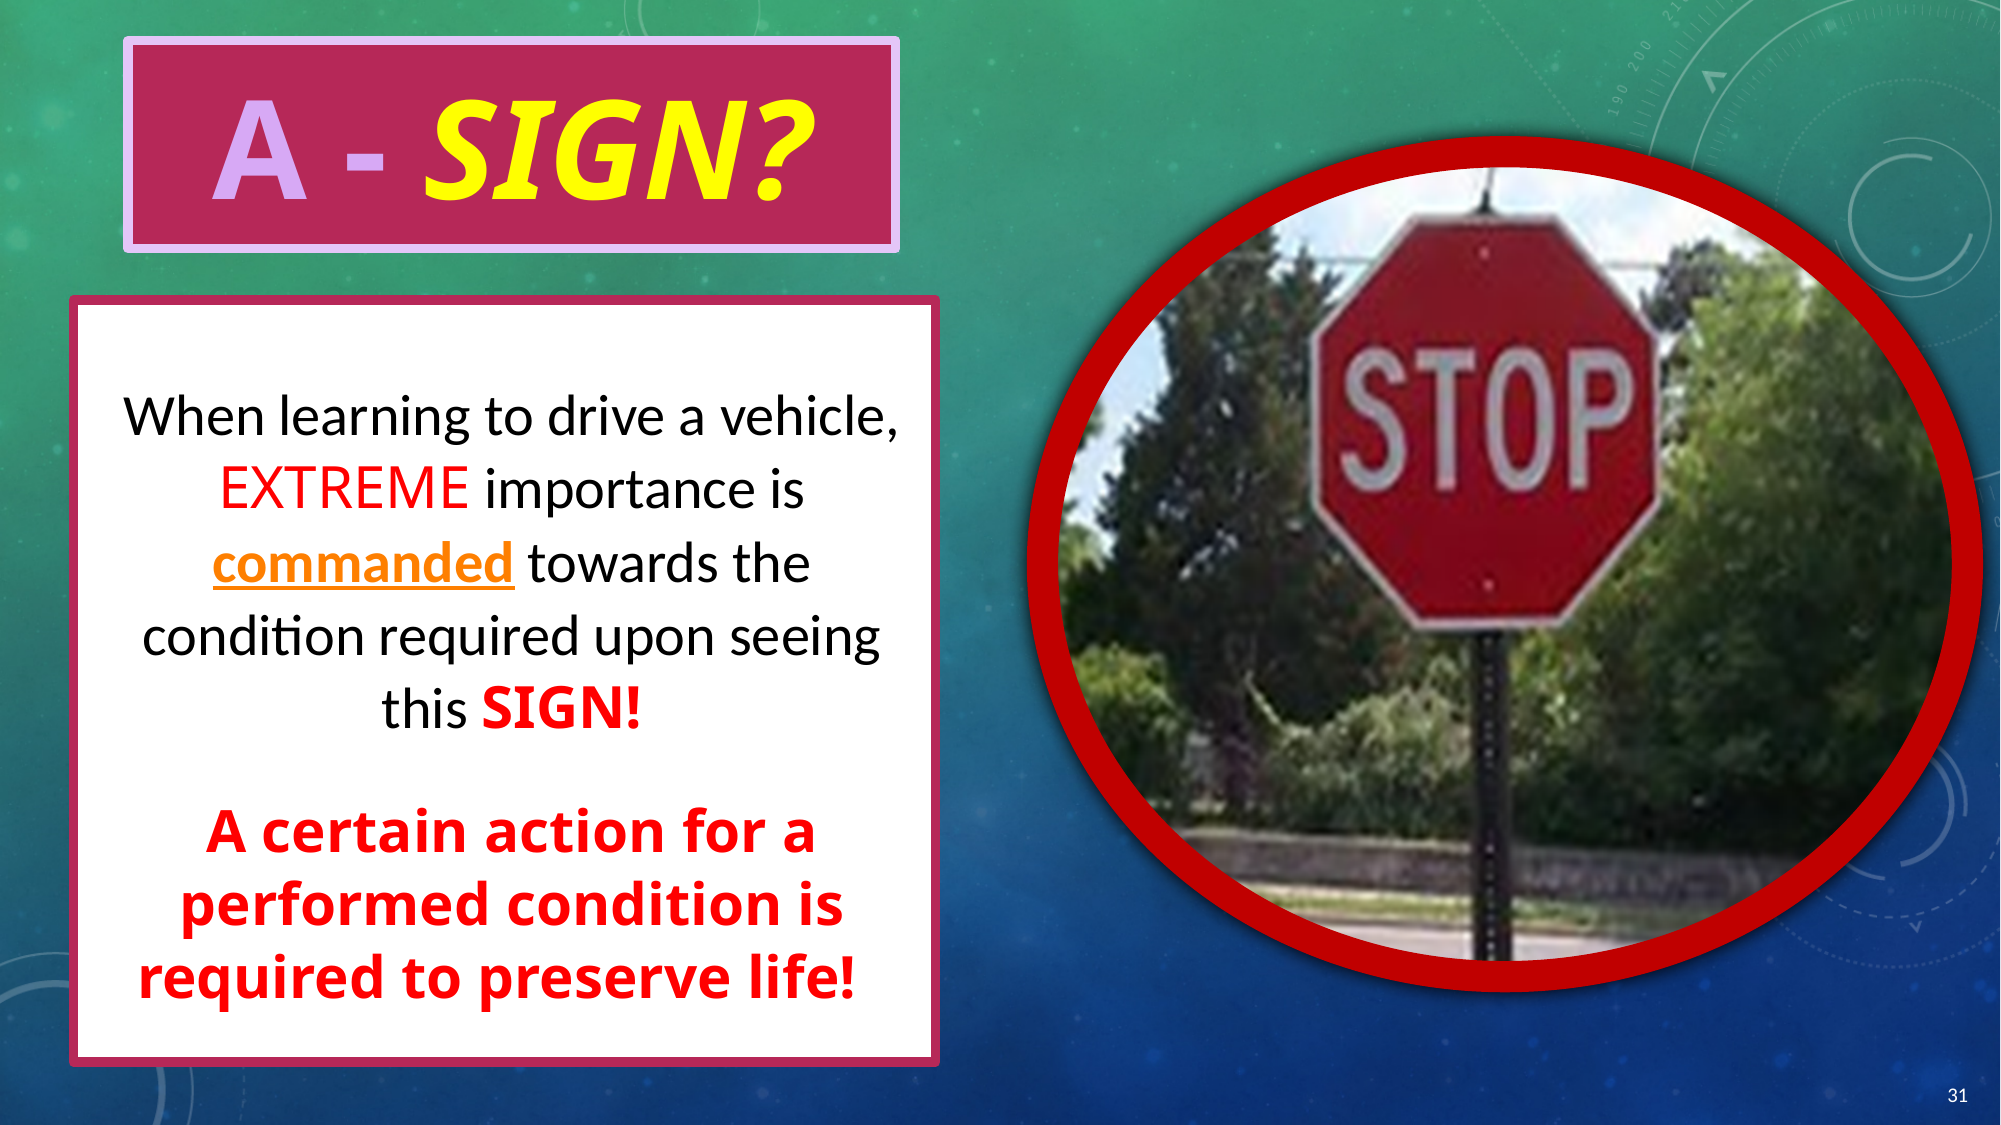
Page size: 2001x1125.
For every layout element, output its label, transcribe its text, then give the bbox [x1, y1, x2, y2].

text_box 31 [1892, 1062, 1984, 1125]
title A - SIGN? [127, 40, 896, 249]
picture [0, 0, 2001, 1125]
list When learning to drive a vehicle, EXTREME importance is commanded towards the condition required upon seeing this SIGN! A certain action for a performed condition is required to preserve life! [73, 299, 936, 1062]
